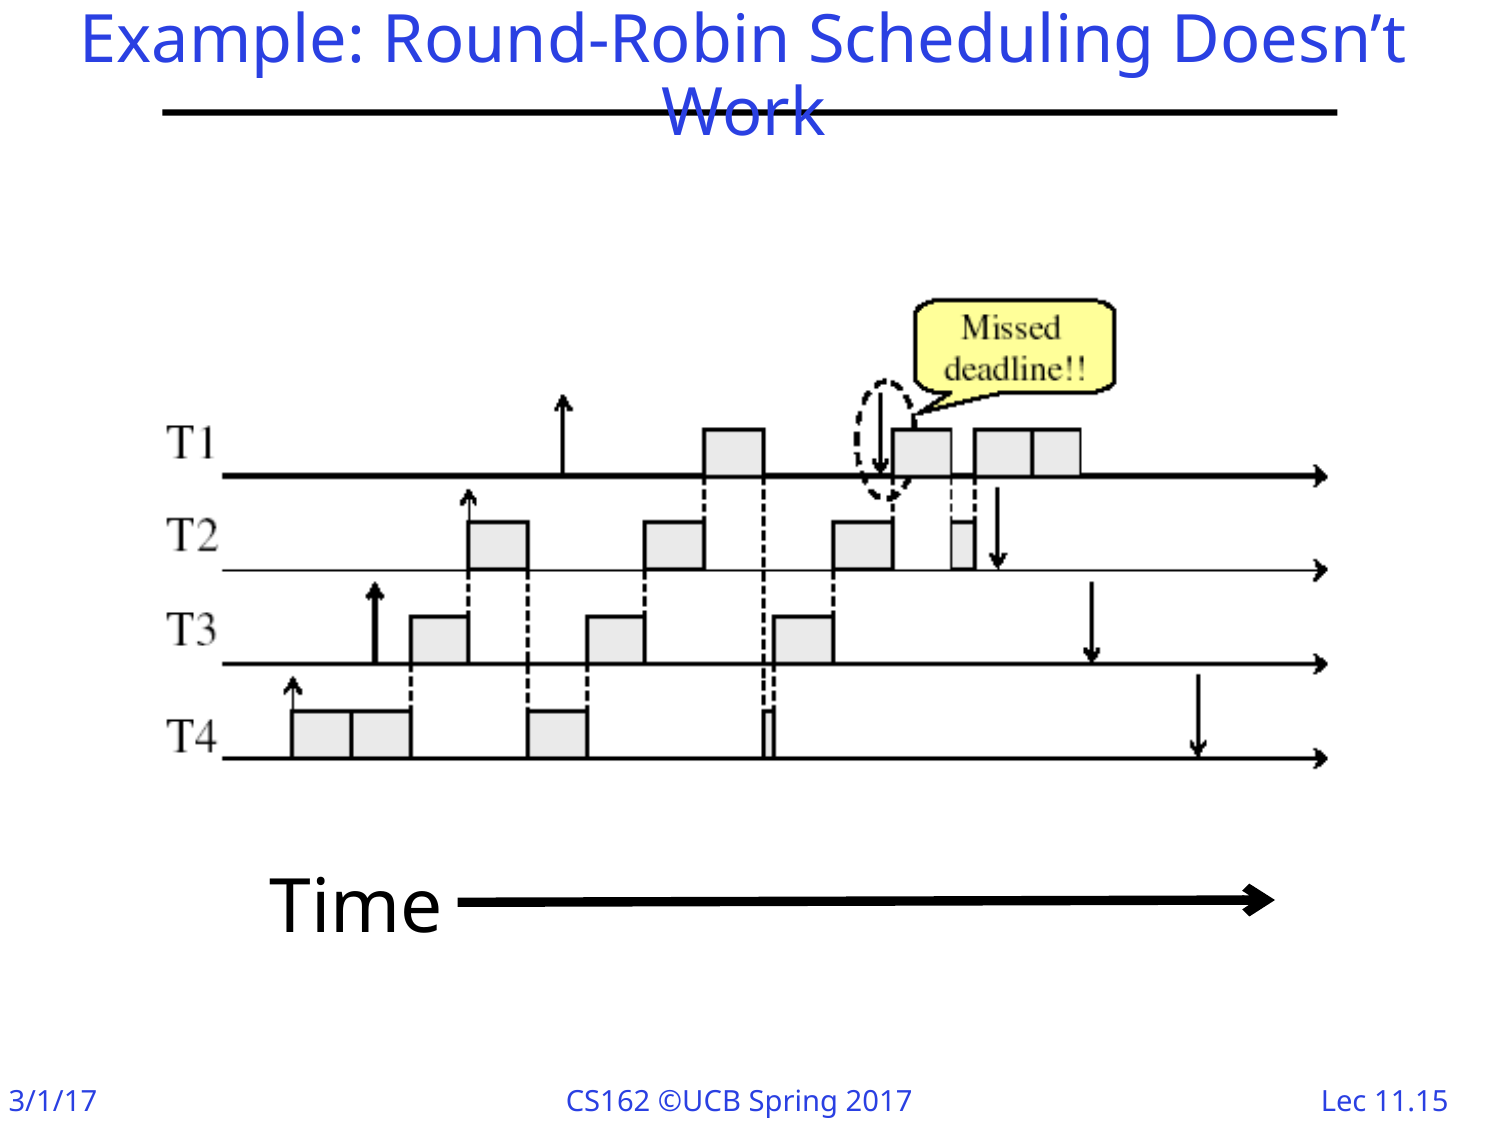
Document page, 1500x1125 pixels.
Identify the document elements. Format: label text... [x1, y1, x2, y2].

title Example: Round-Robin Scheduling Doesn’t Work [24, 42, 1463, 113]
text_box Time [254, 849, 458, 955]
picture [153, 274, 1367, 796]
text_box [449, 899, 1276, 904]
